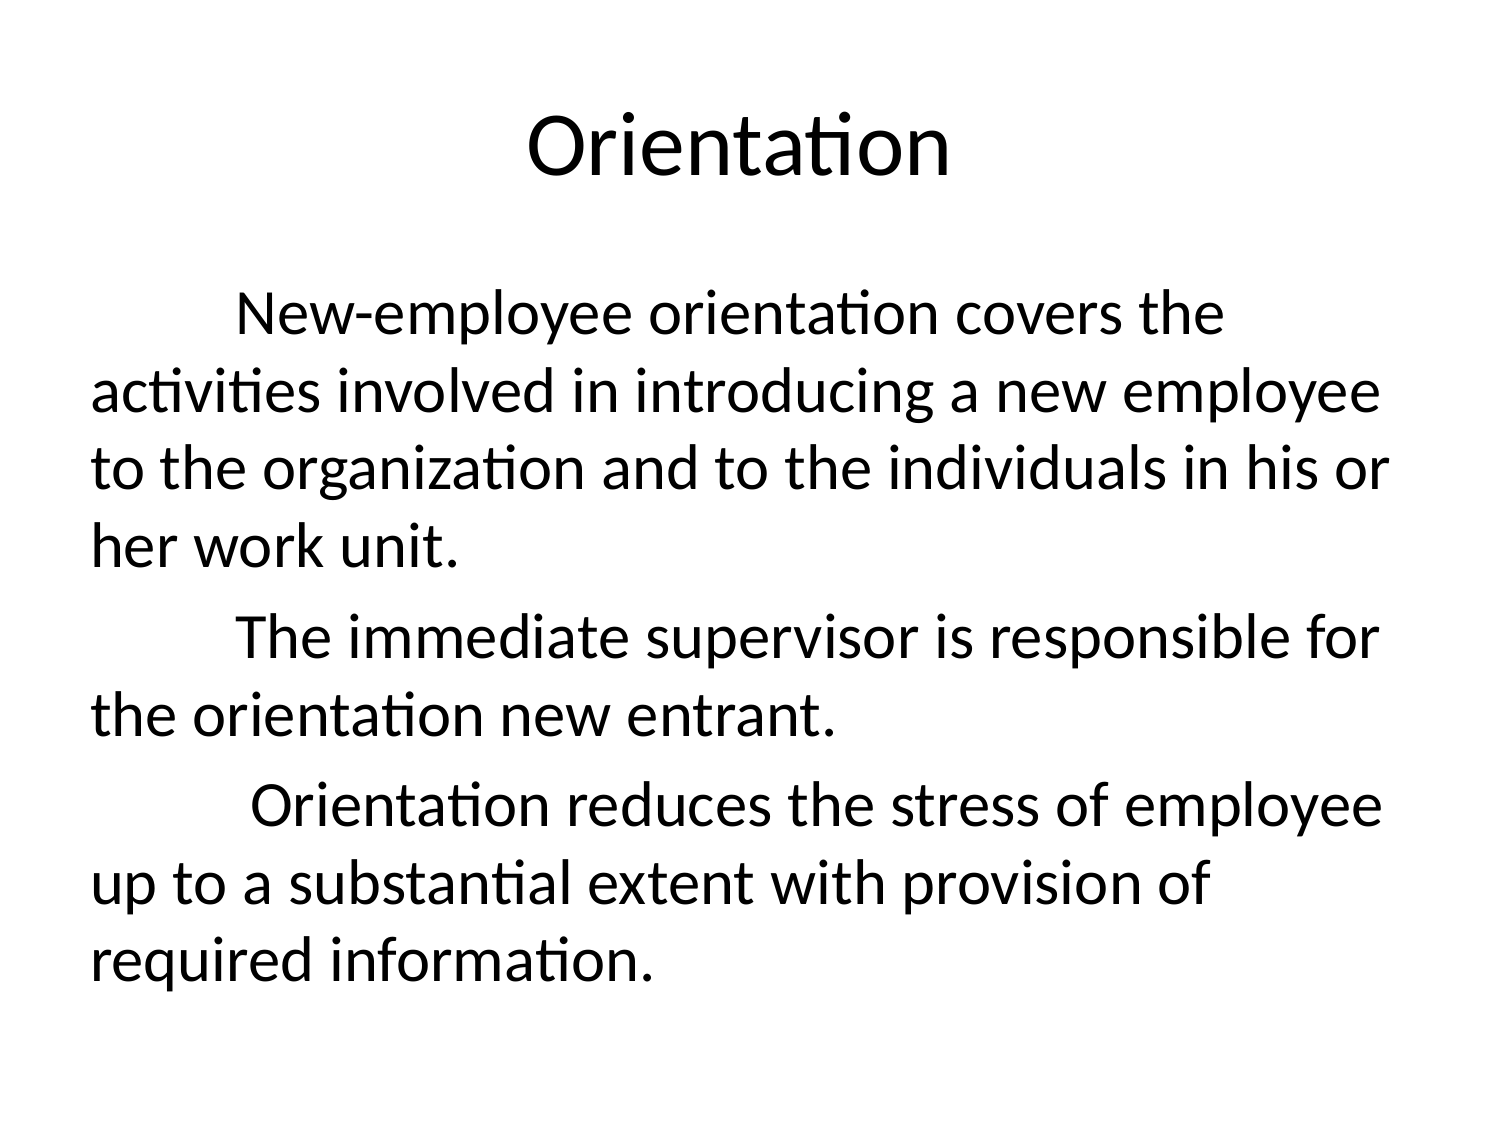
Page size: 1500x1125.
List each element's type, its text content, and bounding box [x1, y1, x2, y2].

title Orientation [75, 45, 1425, 233]
list New-employee orientation covers the activities involved in introducing a new employee to the organization and to the individuals in his or her work unit. The immediate supervisor is responsible for the orientation new entrant. Orientation reduces the stress of employee up to a substantial extent with provision of required information. [75, 262, 1425, 1005]
